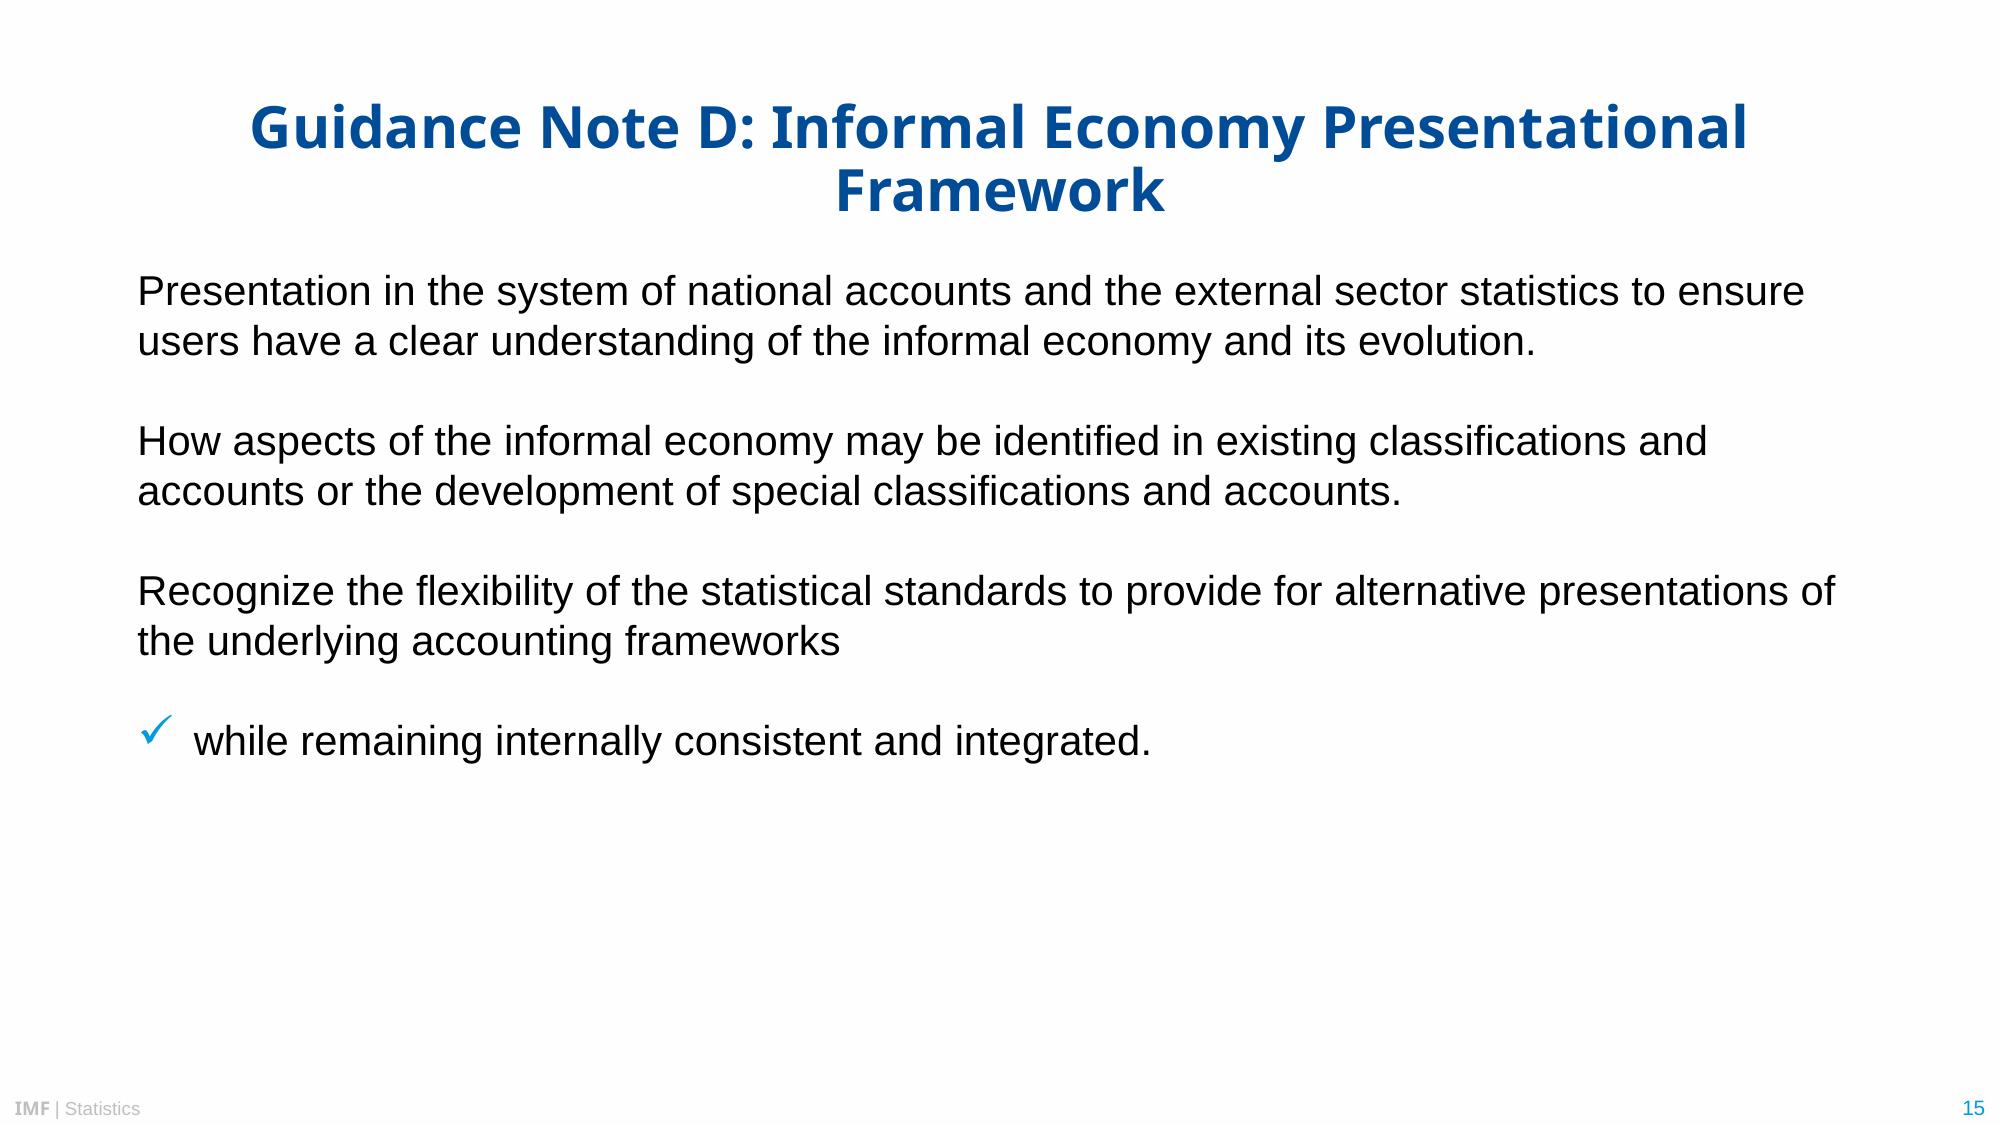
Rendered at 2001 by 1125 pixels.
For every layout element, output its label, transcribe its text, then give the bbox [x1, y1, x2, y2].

list Presentation in the system of national accounts and the external sector statistics to ensure users have a clear understanding of the informal economy and its evolution. How aspects of the informal economy may be identified in existing classifications and accounts or the development of special classifications and accounts. Recognize the flexibility of the statistical standards to provide for alternative presentations of the underlying accounting frameworks while remaining internally consistent and integrated. [137, 241, 1863, 1039]
title Guidance Note D: Informal Economy Presentational Framework [137, 80, 1863, 241]
